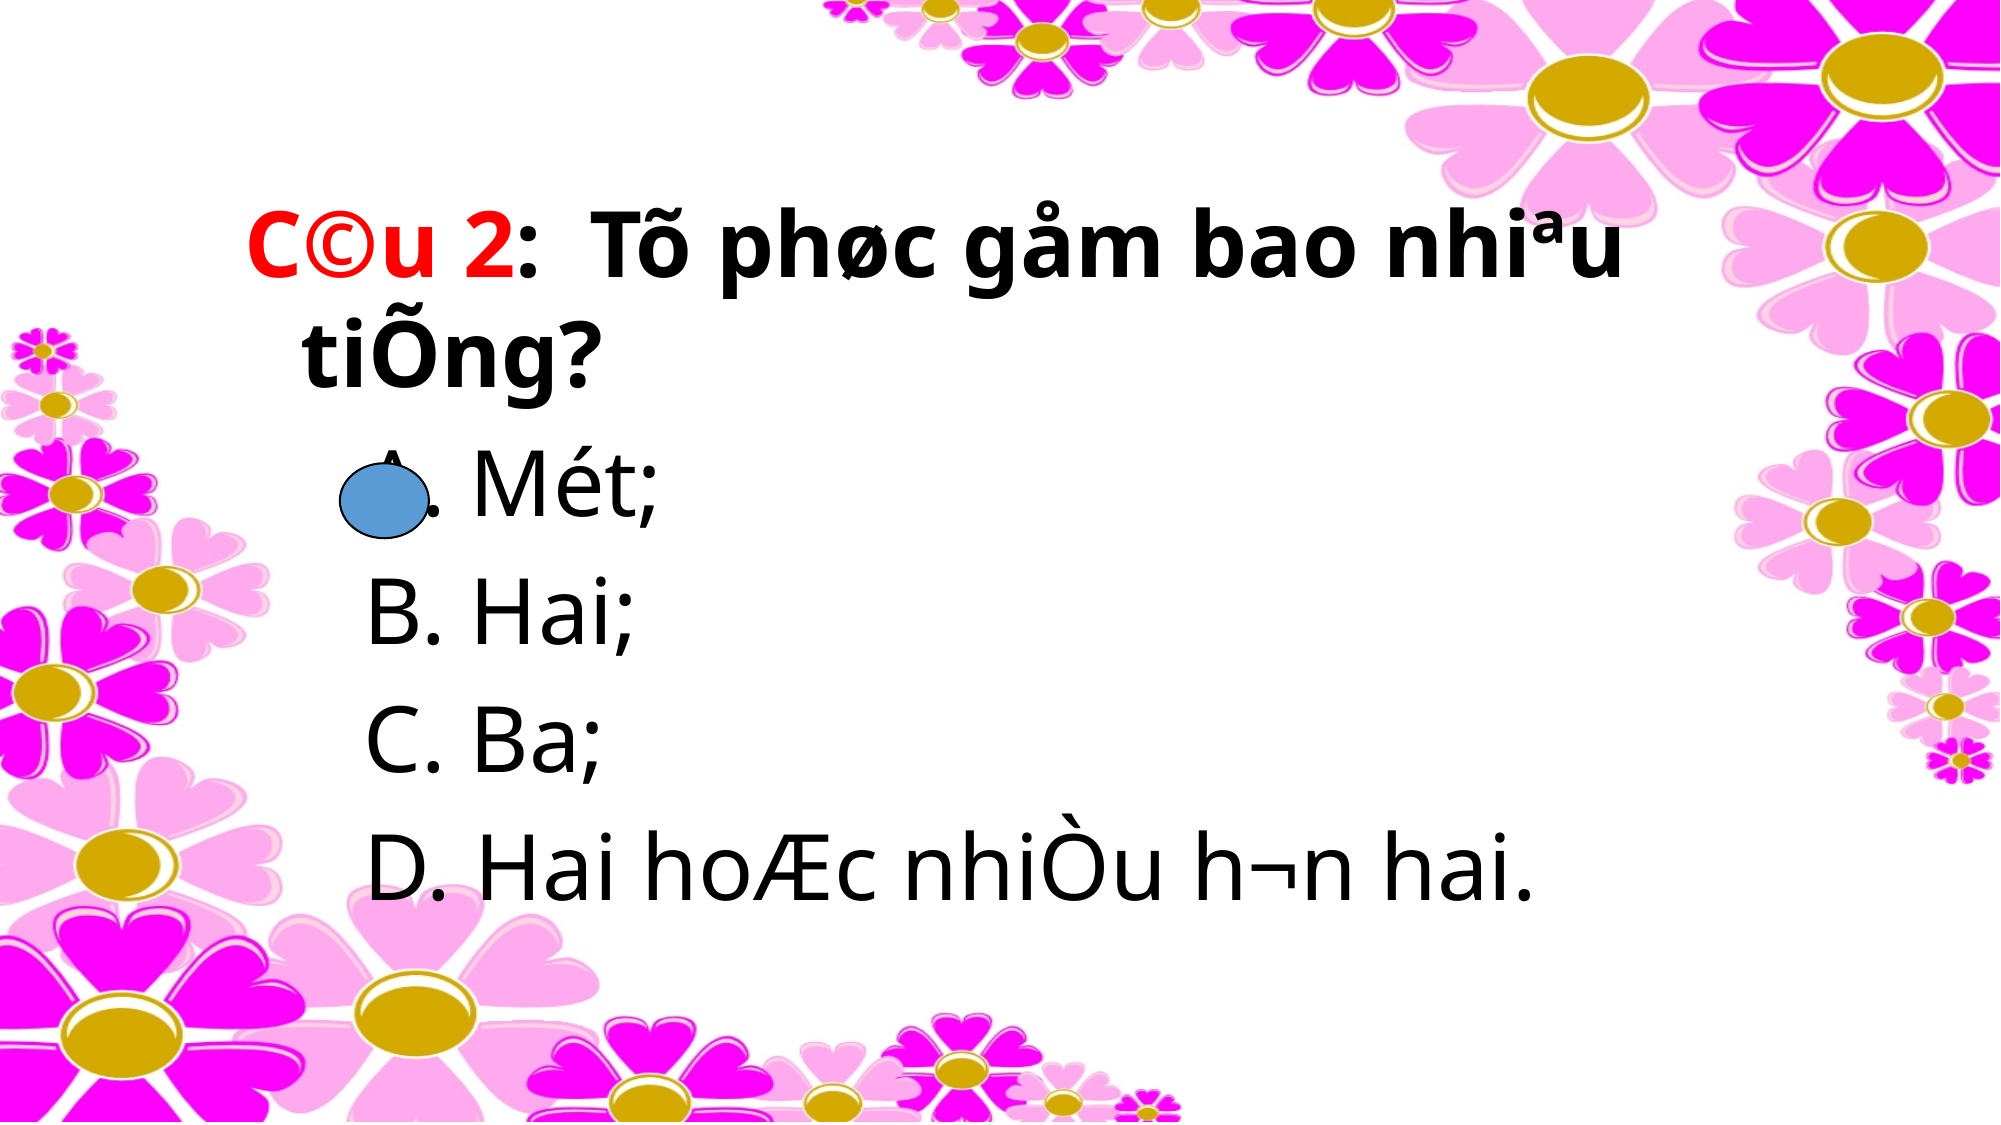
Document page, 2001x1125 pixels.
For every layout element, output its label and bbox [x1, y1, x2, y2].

list [0, 0, 2000, 1122]
